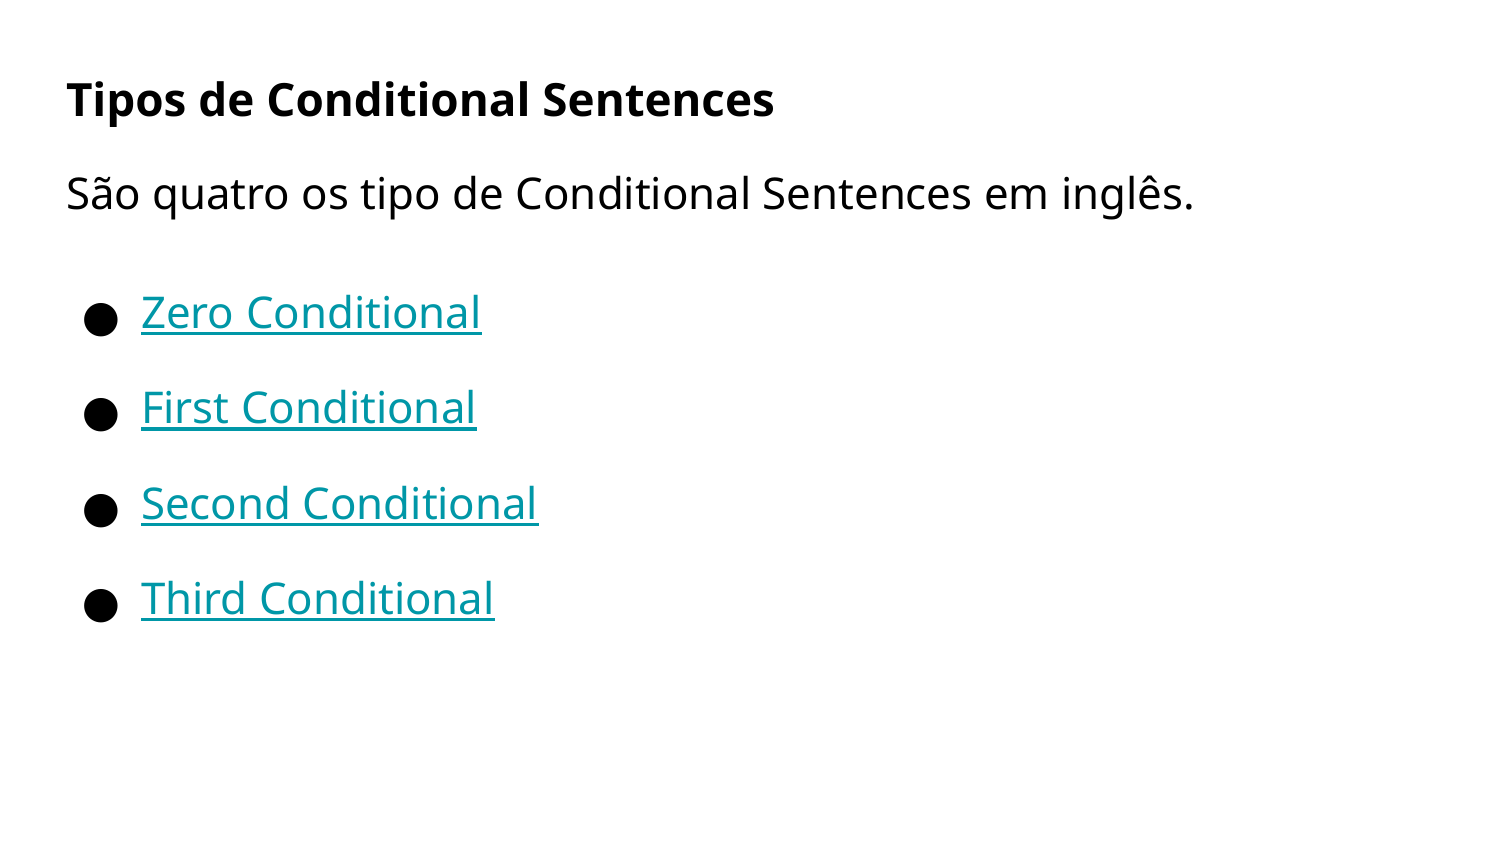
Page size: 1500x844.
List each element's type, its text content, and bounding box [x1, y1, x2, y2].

list Tipos de Conditional Sentences São quatro os tipo de Conditional Sentences em inglês. Zero Conditional First Conditional Second Conditional Third Conditional [51, 33, 1449, 750]
